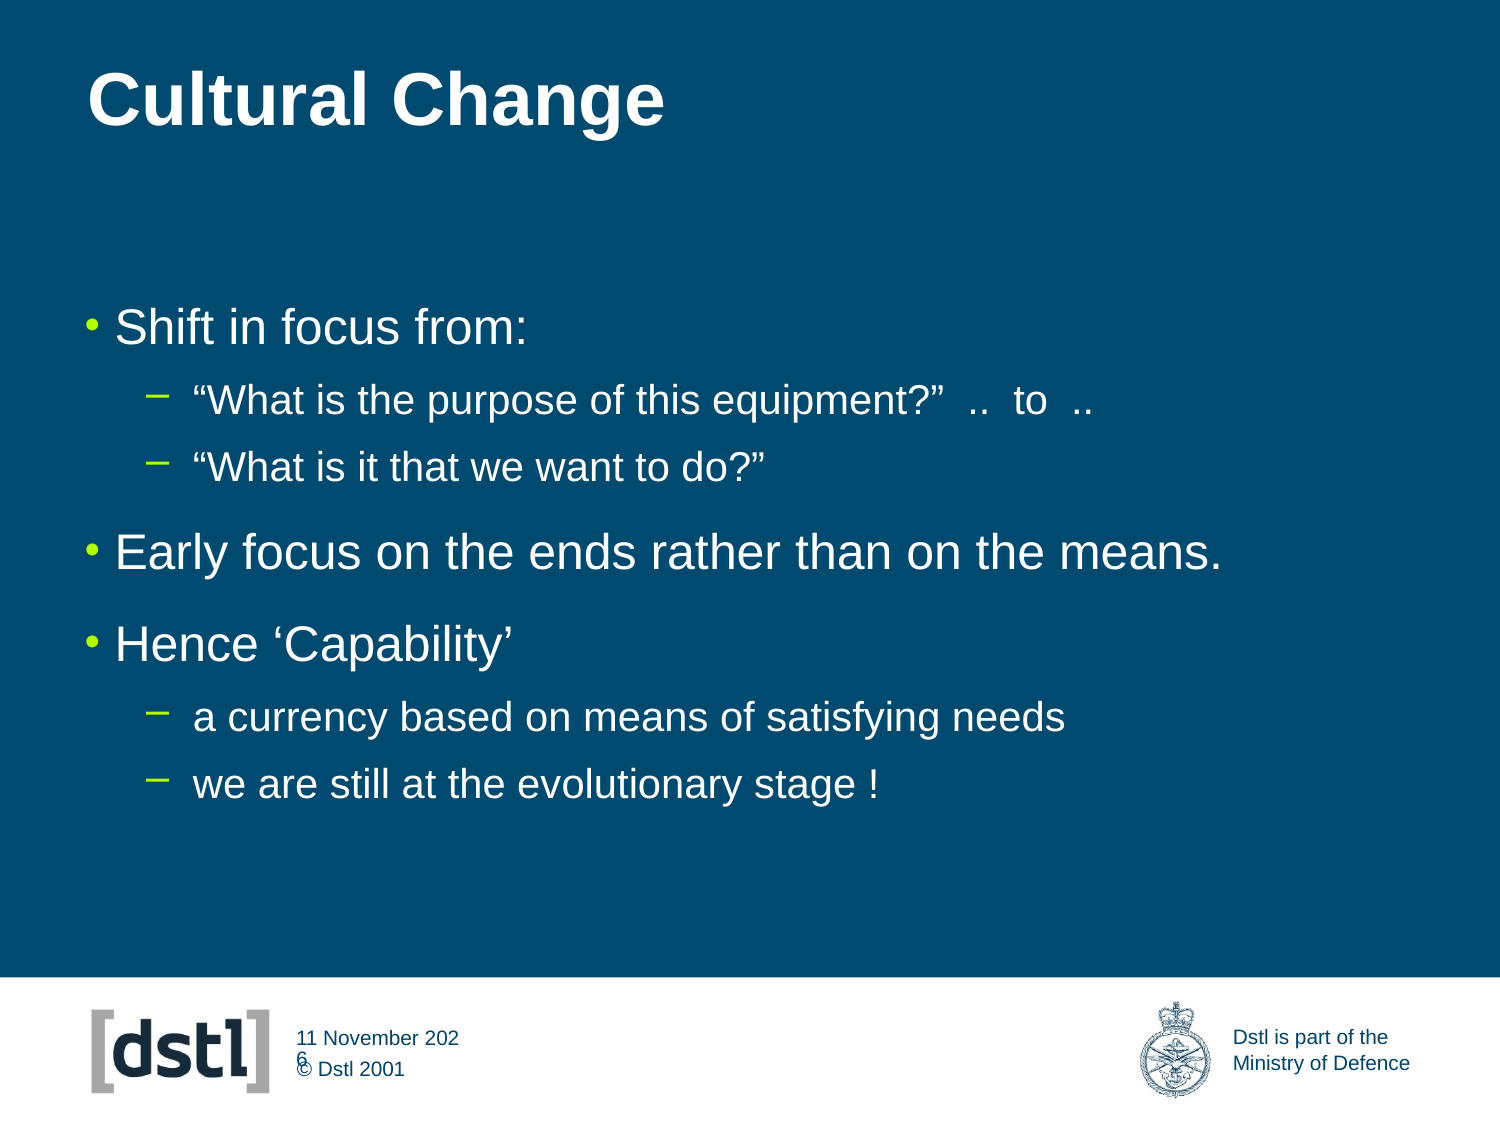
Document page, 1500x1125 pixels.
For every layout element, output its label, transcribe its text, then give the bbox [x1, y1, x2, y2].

title Cultural Change [72, 42, 1398, 148]
list Shift in focus from: “What is the purpose of this equipment?” .. to .. “What is it that we want to do?” Early focus on the ends rather than on the means. Hence ‘Capability’ a currency based on means of satisfying needs we are still at the evolutionary stage ! [68, 275, 1396, 943]
picture [1138, 999, 1212, 1099]
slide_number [296, 1024, 463, 1063]
picture [86, 1003, 275, 1099]
